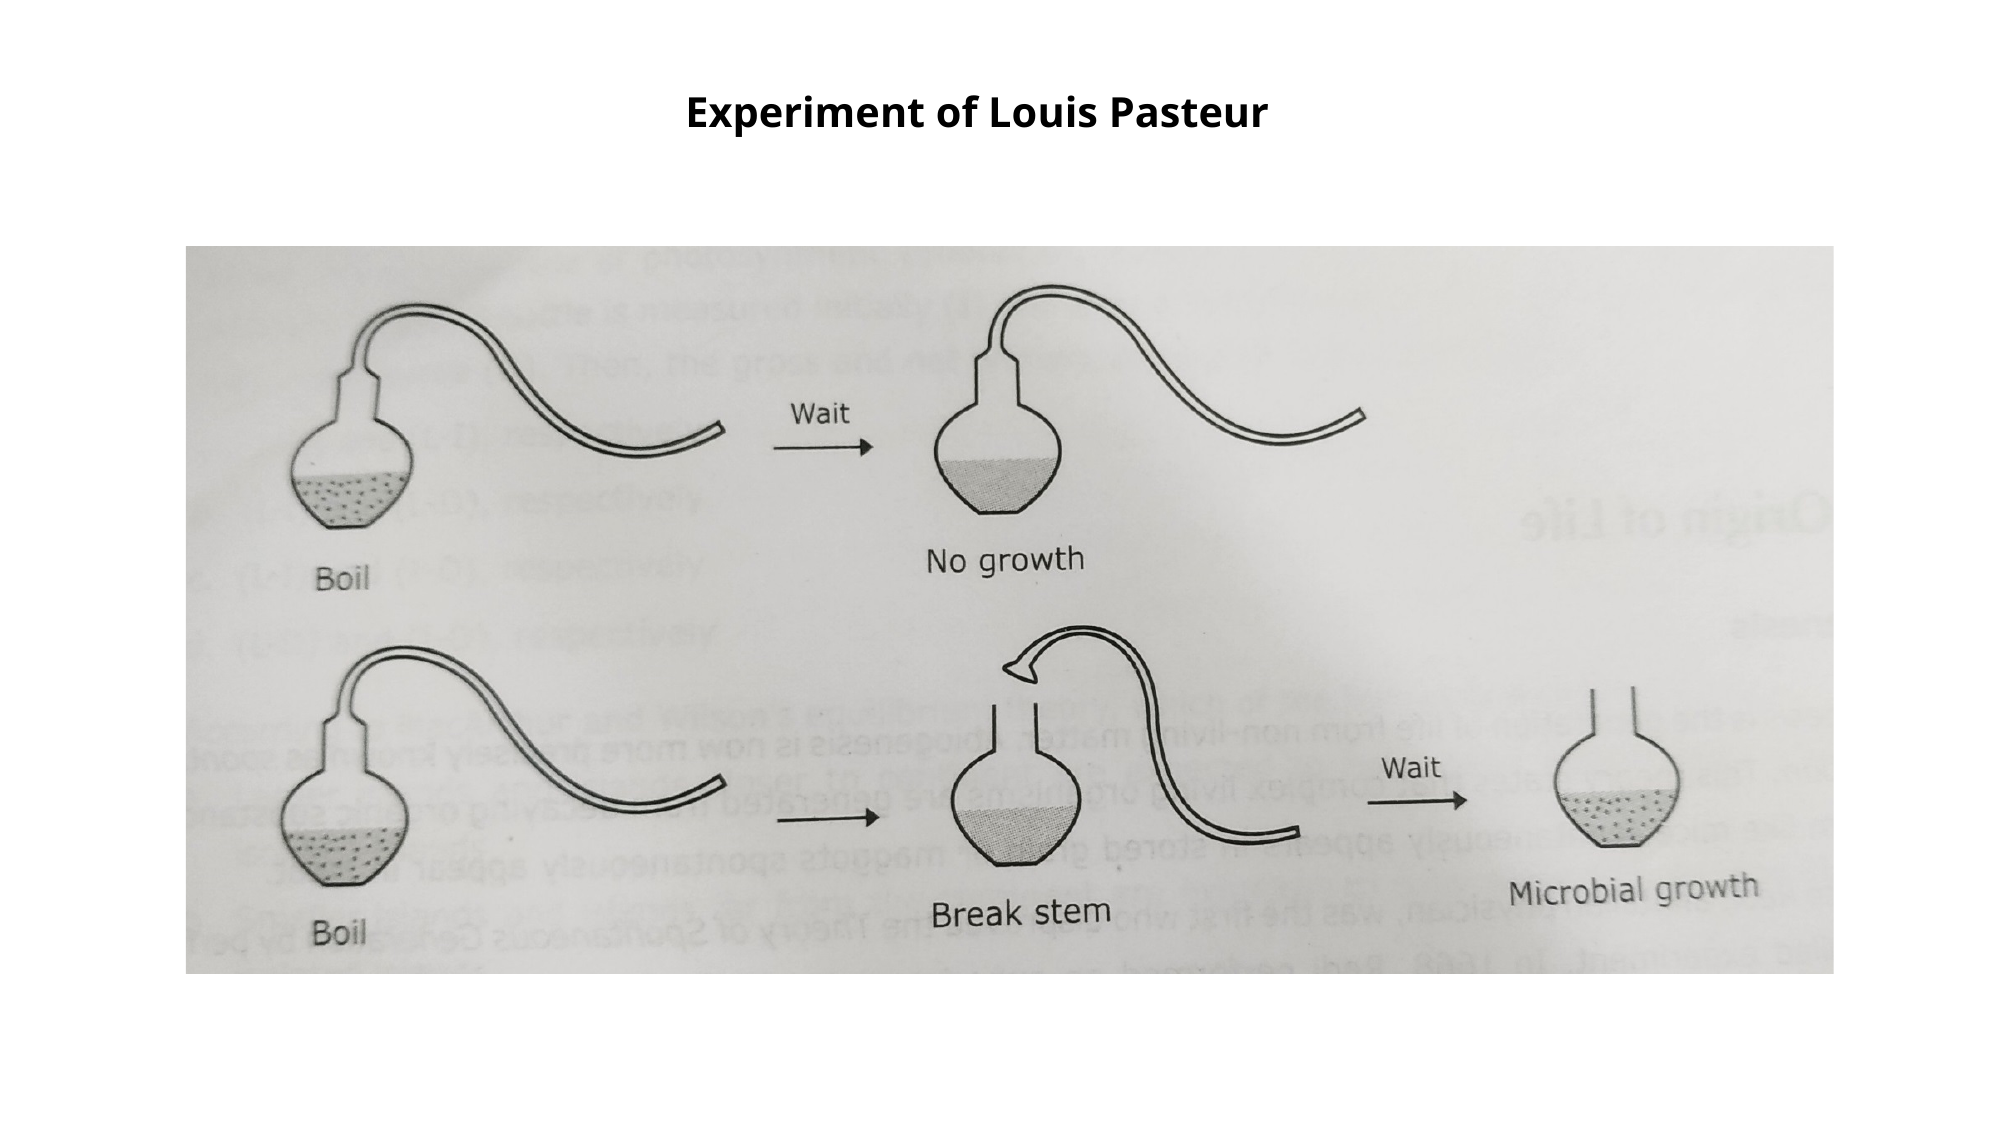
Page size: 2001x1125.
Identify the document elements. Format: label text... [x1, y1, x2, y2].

picture [185, 246, 1834, 974]
title Experiment of Louis Pasteur [670, 62, 1288, 166]
